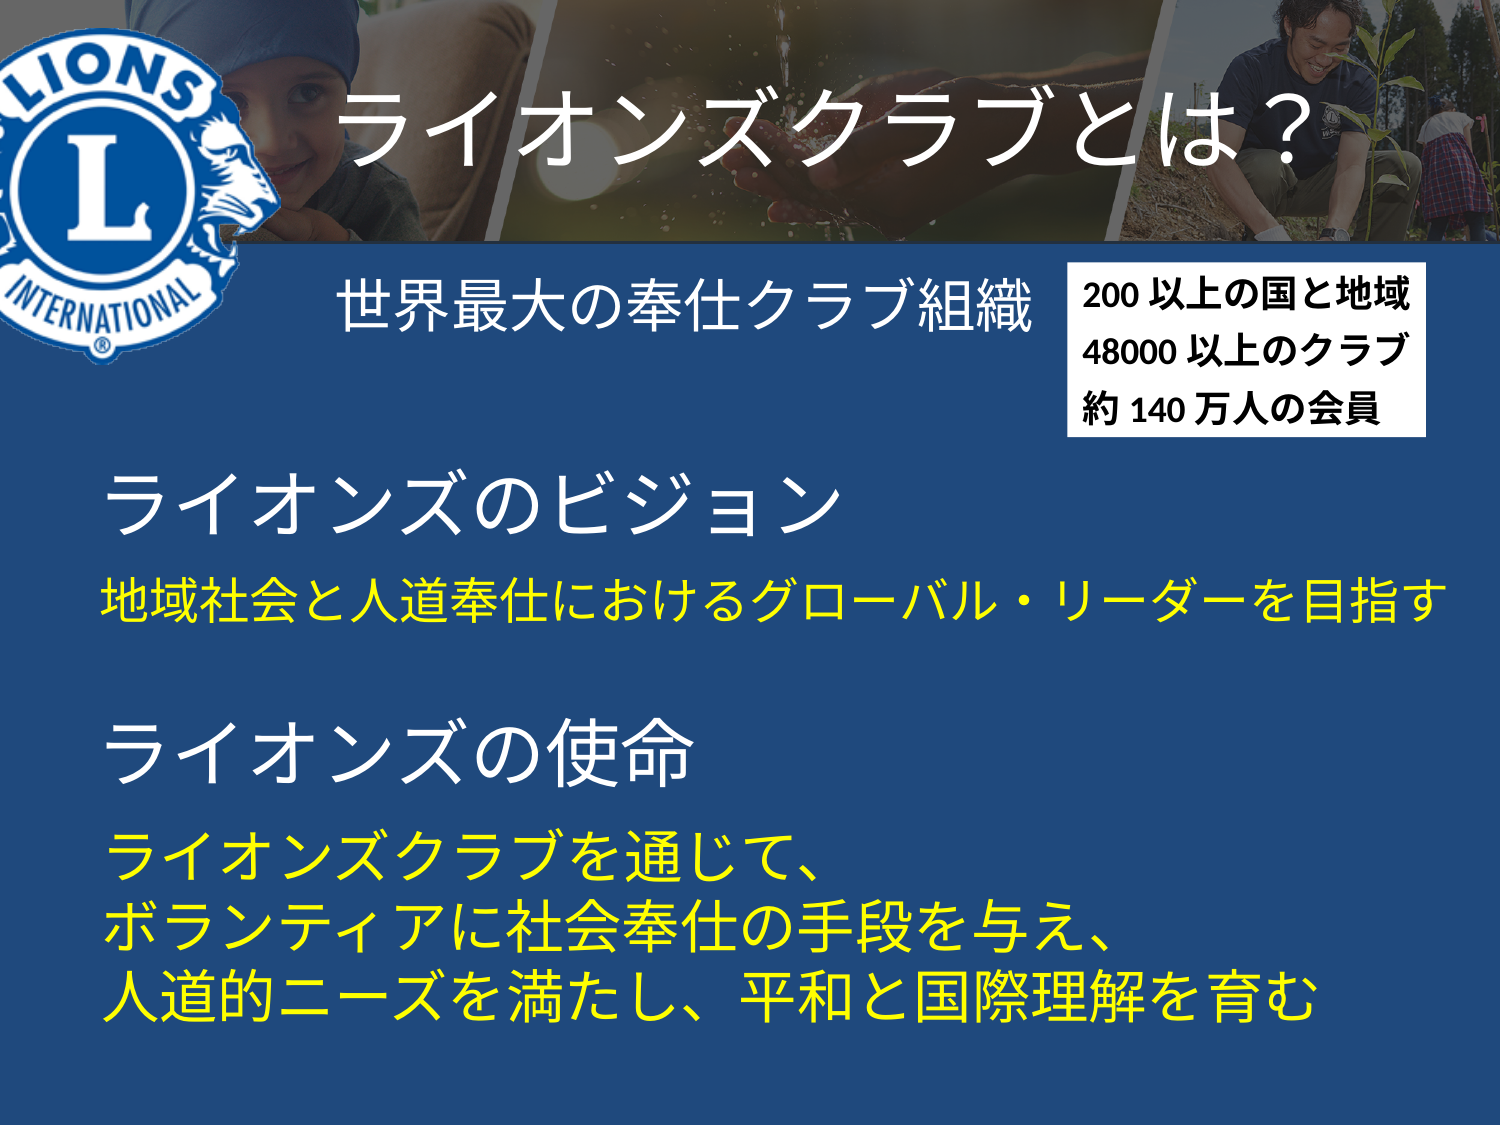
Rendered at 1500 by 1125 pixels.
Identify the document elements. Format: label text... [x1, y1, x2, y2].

text_box ライオンズのビジョン [82, 450, 861, 555]
text_box ライオンズクラブを通じて、 ボランティアに社会奉仕の手段を与え、 人道的ニーズを満たし、平和と国際理解を育む [86, 812, 1337, 1038]
text_box 200以上の国と地域 48000以上のクラブ 約140万人の会員 [1067, 262, 1426, 438]
text_box 世界最大の奉仕クラブ組織 [319, 261, 1049, 347]
picture [0, 0, 1500, 368]
text_box ライオンズの使命 [81, 699, 710, 805]
text_box 地域社会と人道奉仕におけるグローバル・リーダーを目指す [84, 561, 1465, 637]
